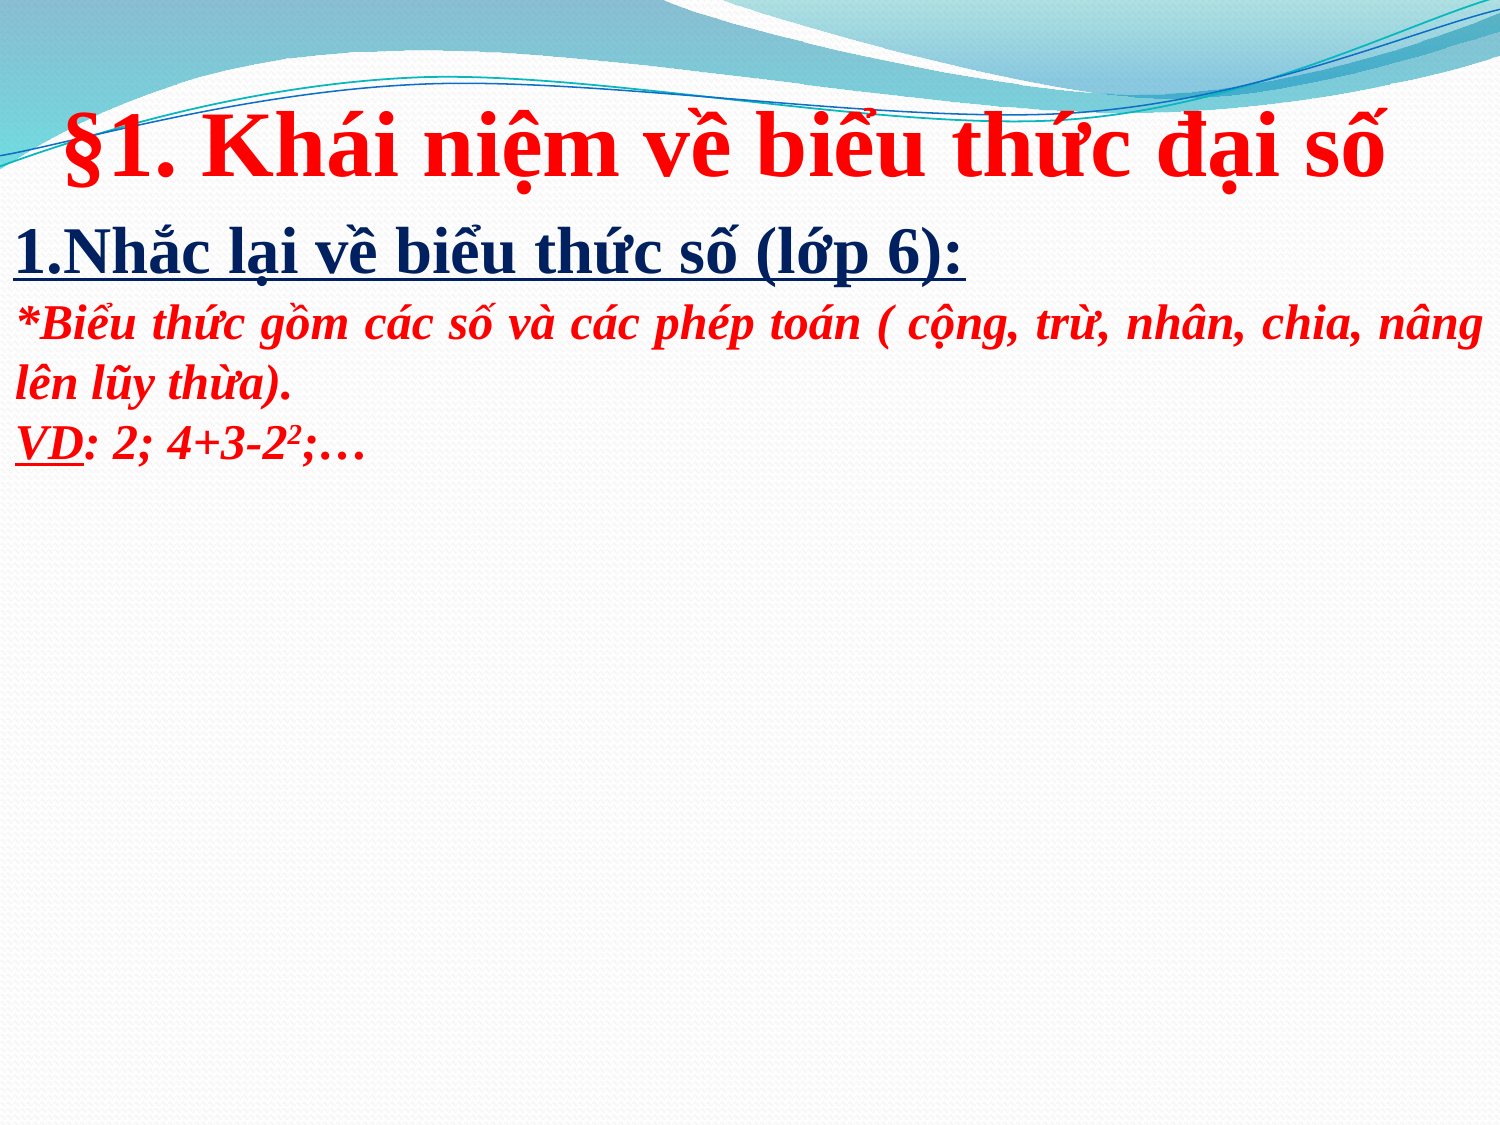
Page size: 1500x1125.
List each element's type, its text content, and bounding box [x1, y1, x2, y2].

text_box §1. Khái niệm về biểu thức đại số [37, 75, 1413, 199]
text_box *Biểu thức gồm các số và các phép toán ( cộng, trừ, nhân, chia, nâng lên lũy thừa). VD: 2; 4+3-22;… [0, 282, 1500, 478]
text_box 1.Nhắc lại về biểu thức số (lớp 6): [0, 199, 1499, 282]
